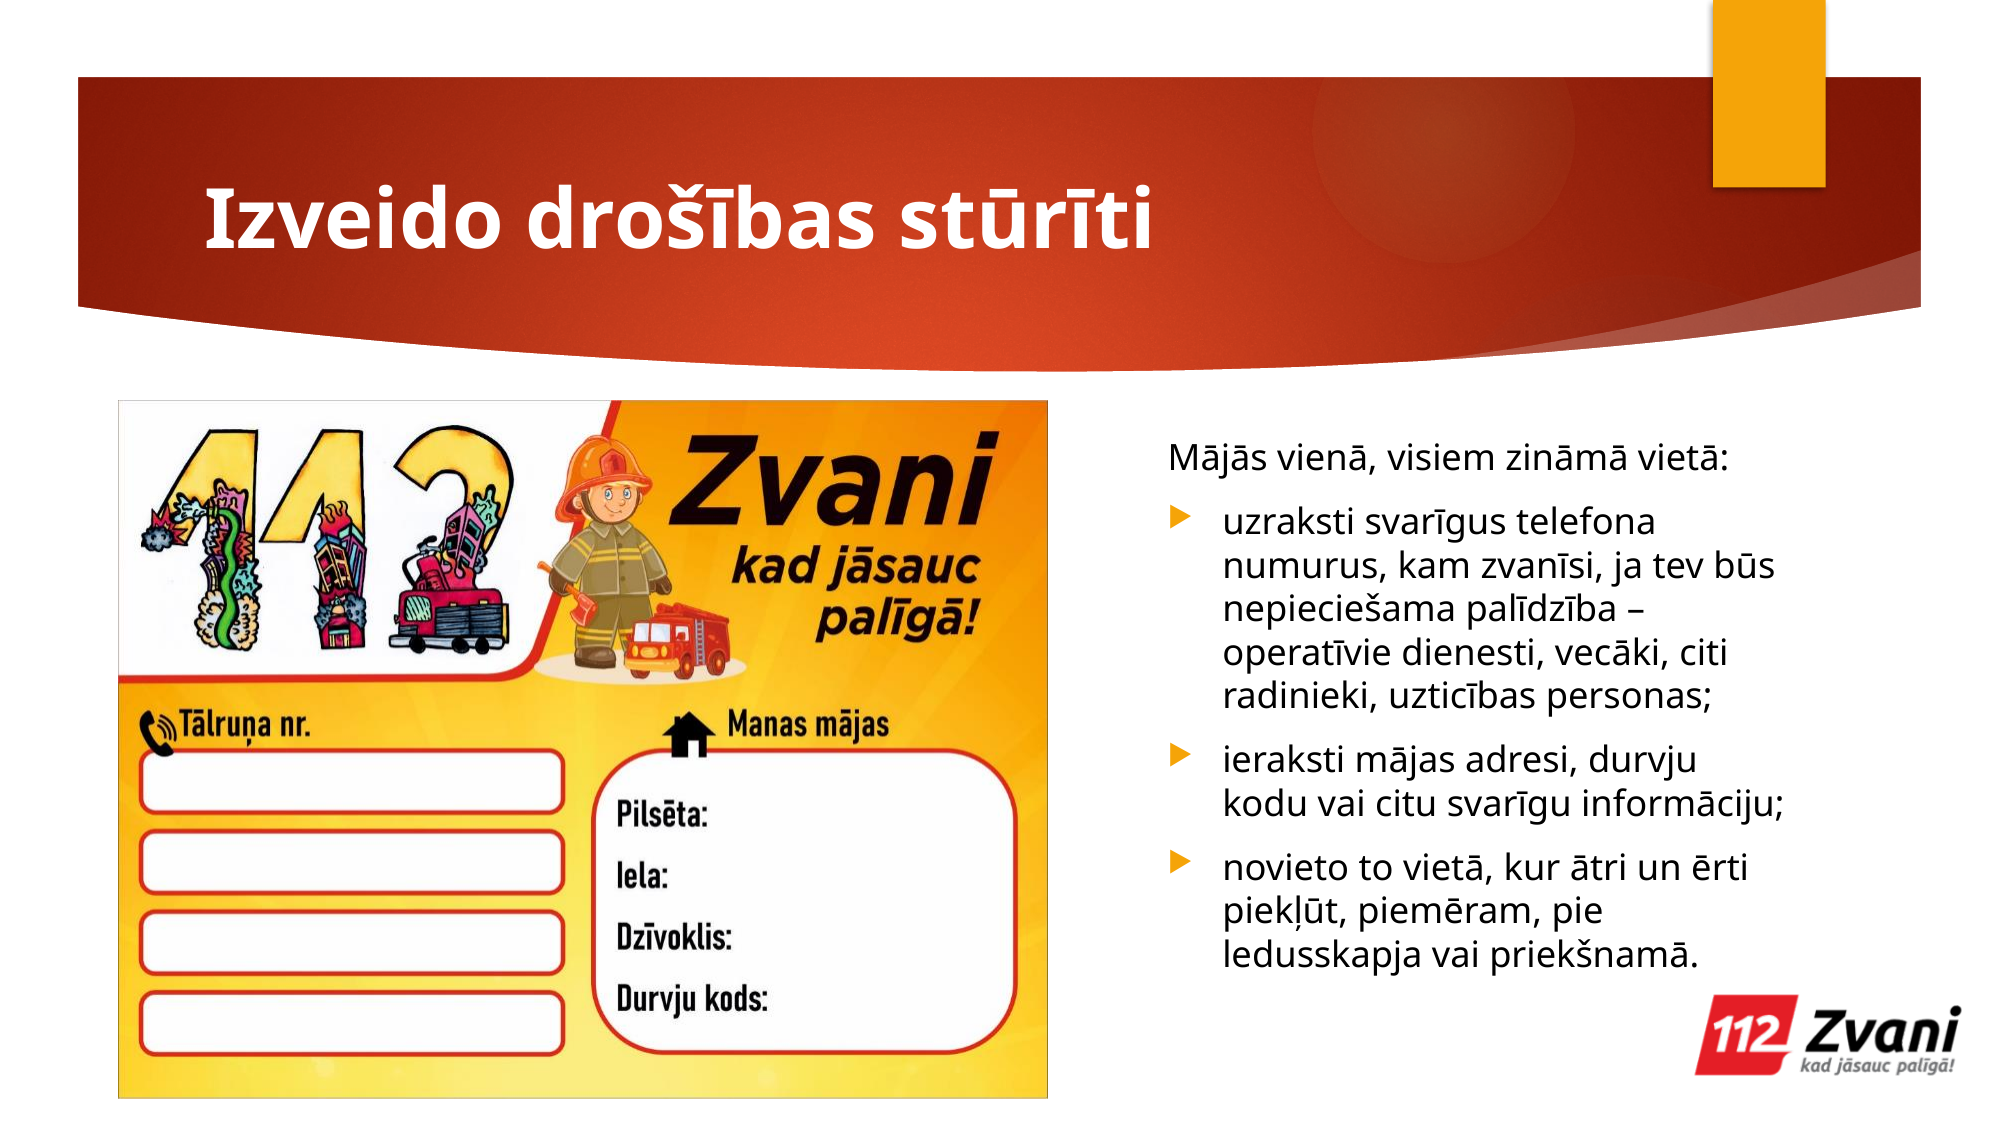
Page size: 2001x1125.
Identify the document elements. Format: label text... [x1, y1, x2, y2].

title Izveido drošības stūrīti [189, 155, 1627, 275]
list Mājās vienā, visiem zināmā vietā: uzraksti svarīgus telefona numurus, kam zvanīsi, ja tev būs nepieciešama palīdzība – operatīvie dienesti, vecāki, citi radinieki, uzticības personas; ieraksti mājas adresi, durvju kodu vai citu svarīgu informāciju; novieto to vietā, kur ātri un ērti piekļūt, piemēram, pie ledusskapja vai priekšnamā. [1152, 427, 1807, 1003]
picture [1683, 982, 1973, 1087]
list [118, 399, 1048, 1099]
